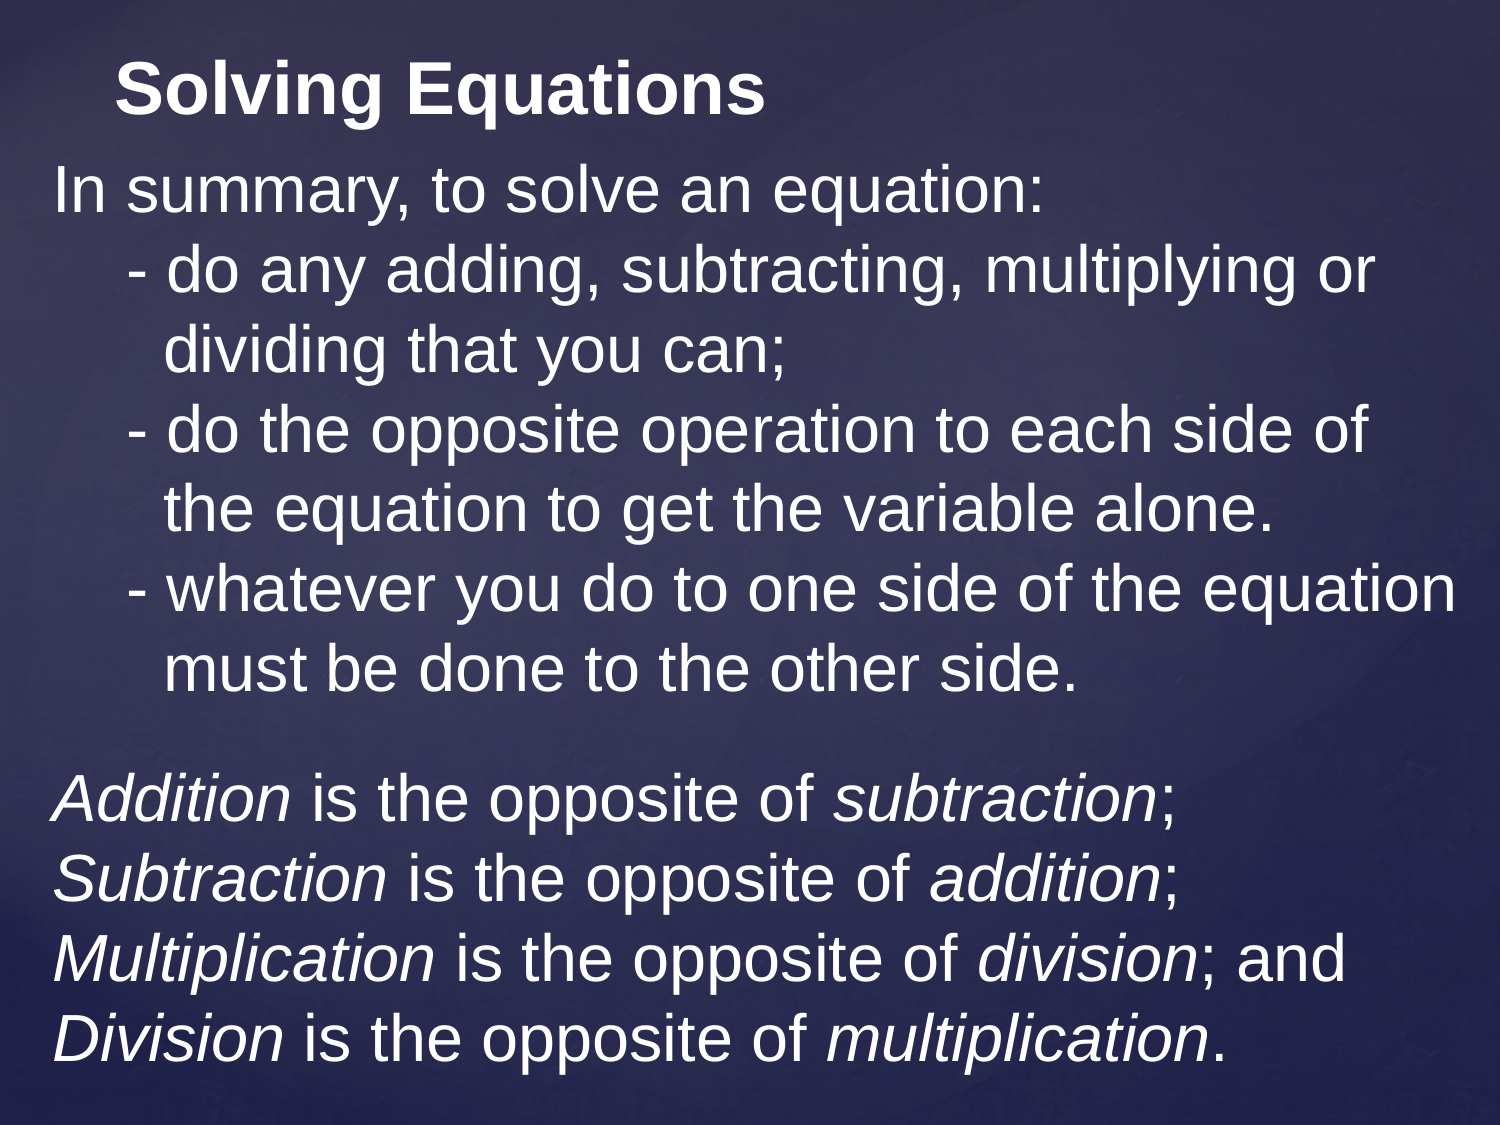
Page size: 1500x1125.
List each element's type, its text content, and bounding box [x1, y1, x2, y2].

text_box Solving Equations [99, 32, 788, 137]
text_box In summary, to solve an equation: - do any adding, subtracting, multiplying or dividing that you can; - do the opposite operation to each side of the equation to get the variable alone. - whatever you do to one side of the equation must be done to the other side. Addition is the opposite of subtraction; Subtraction is the opposite of addition; Multiplication is the opposite of division; and Division is the opposite of multiplication. [37, 138, 1475, 1125]
